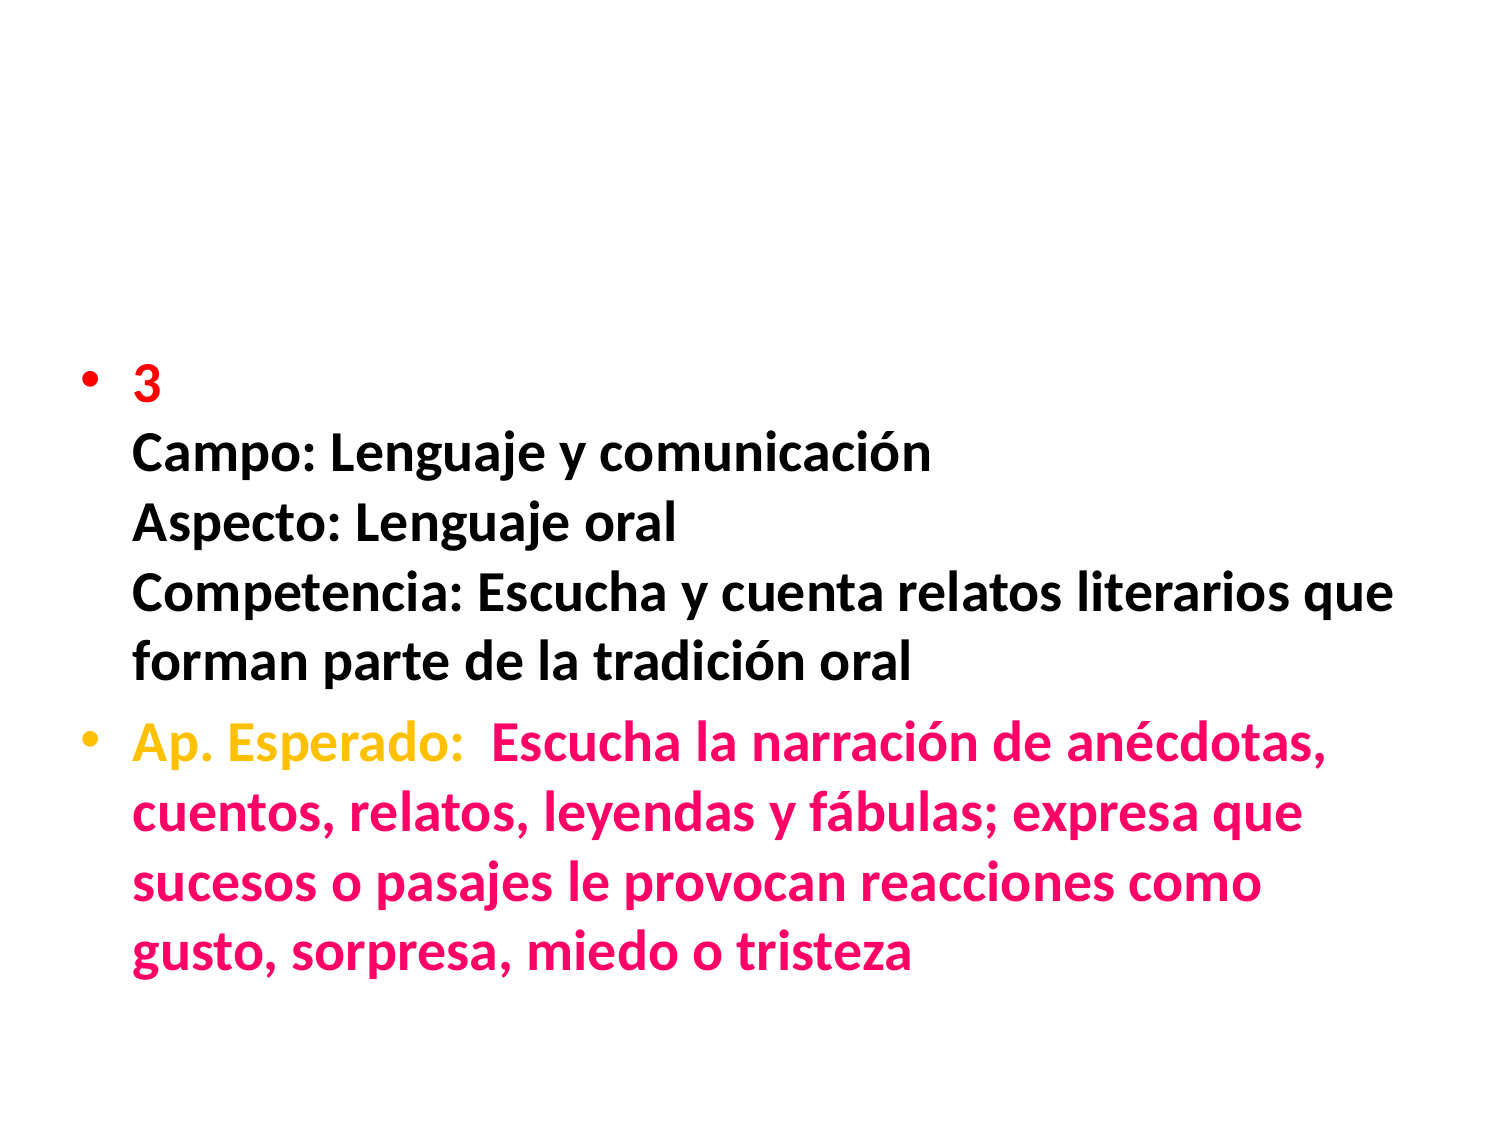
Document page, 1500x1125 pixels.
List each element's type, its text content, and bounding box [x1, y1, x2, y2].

list 3 Campo: Lenguaje y comunicación Aspecto: Lenguaje oral Competencia: Escucha y cuenta relatos literarios que forman parte de la tradición oral Ap. Esperado: Escucha la narración de anécdotas, cuentos, relatos, leyendas y fábulas; expresa que sucesos o pasajes le provocan reacciones como gusto, sorpresa, miedo o tristeza [64, 255, 1425, 1005]
